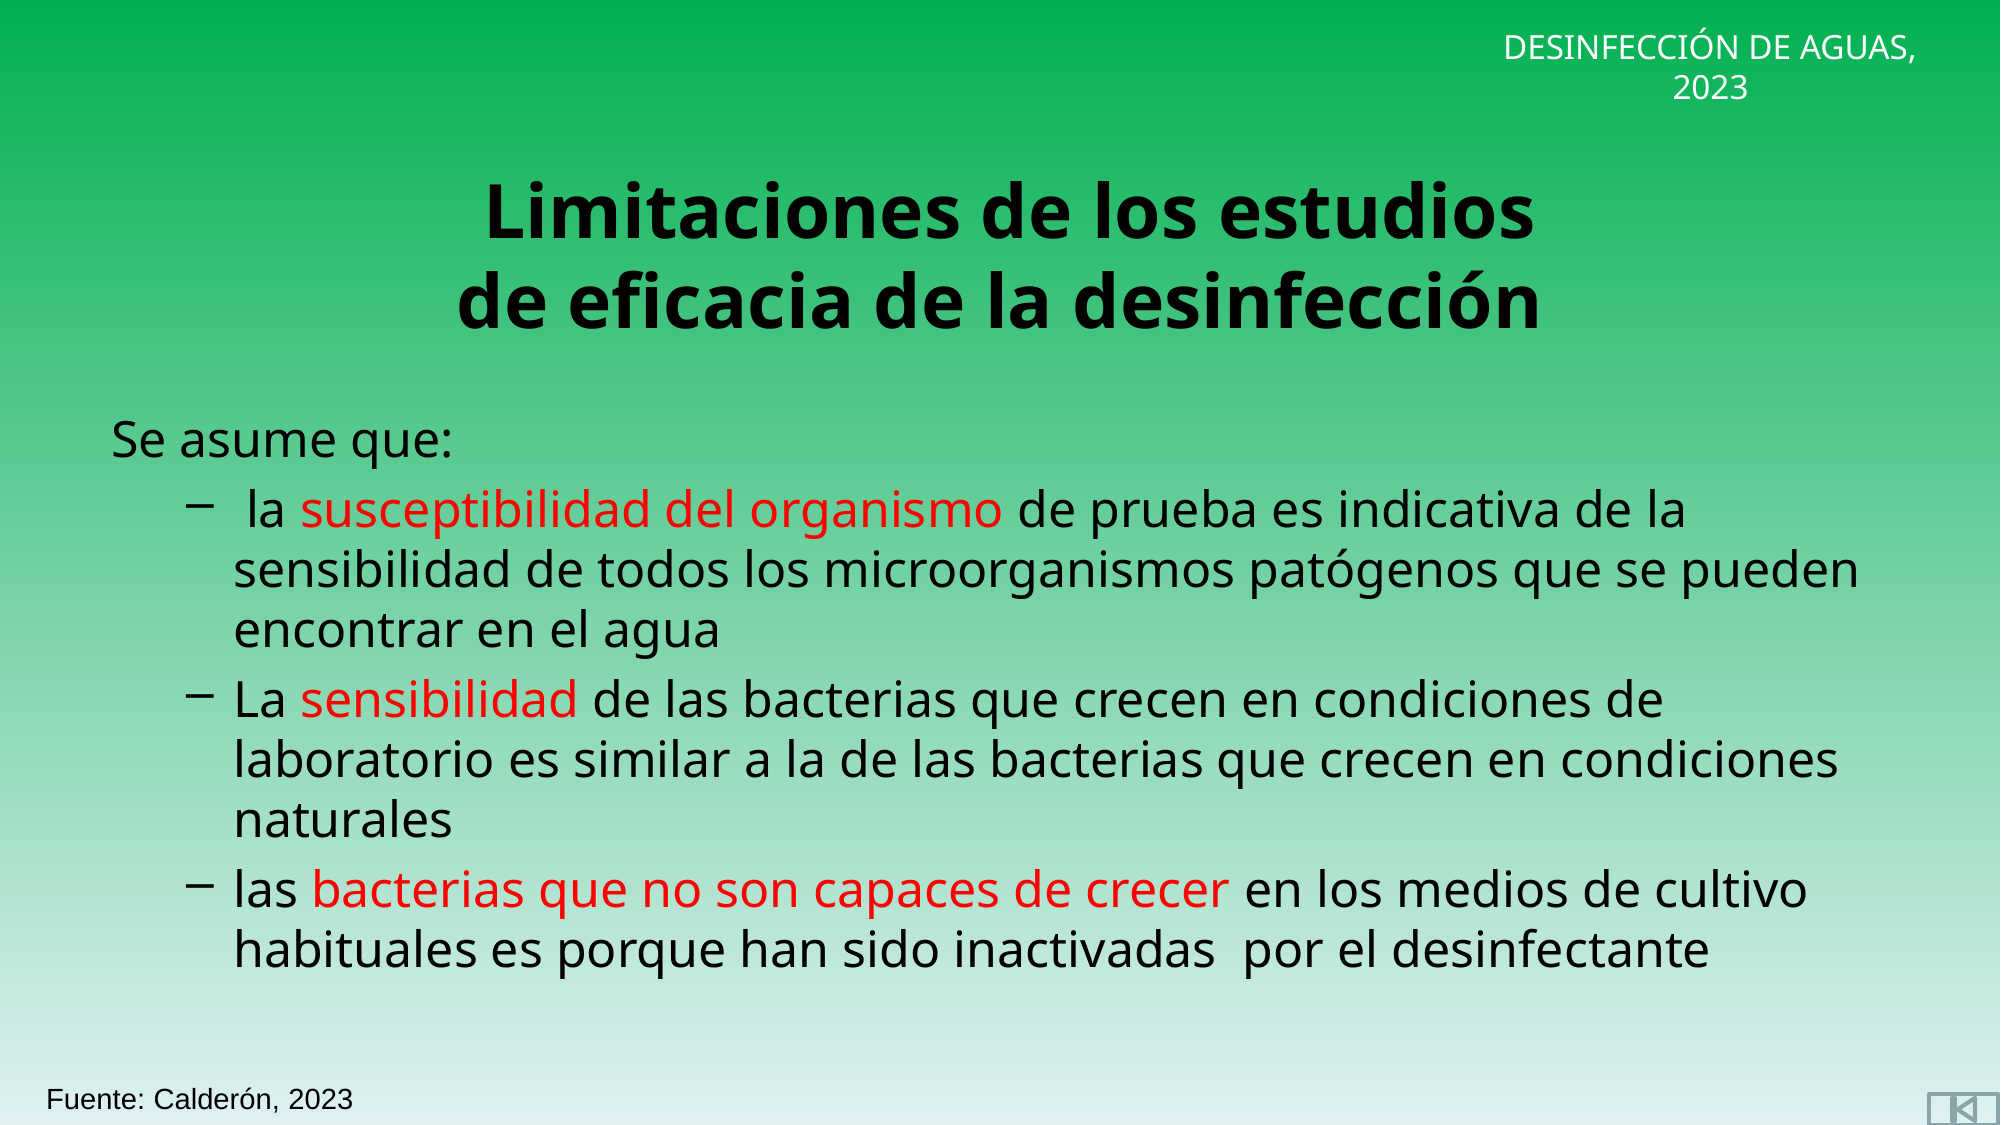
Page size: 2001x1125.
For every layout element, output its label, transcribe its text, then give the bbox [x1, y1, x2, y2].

list Se asume que: la susceptibilidad del organismo de prueba es indicativa de la sensibilidad de todos los microorganismos patógenos que se pueden encontrar en el agua La sensibilidad de las bacterias que crecen en condiciones de laboratorio es similar a la de las bacterias que crecen en condiciones naturales las bacterias que no son capaces de crecer en los medios de cultivo habituales es porque han sido inactivadas por el desinfectante [96, 400, 1904, 897]
title Limitaciones de los estudios de eficacia de la desinfección [409, 156, 1591, 405]
text_box Fuente: Calderón, 2023 [31, 1072, 622, 1123]
